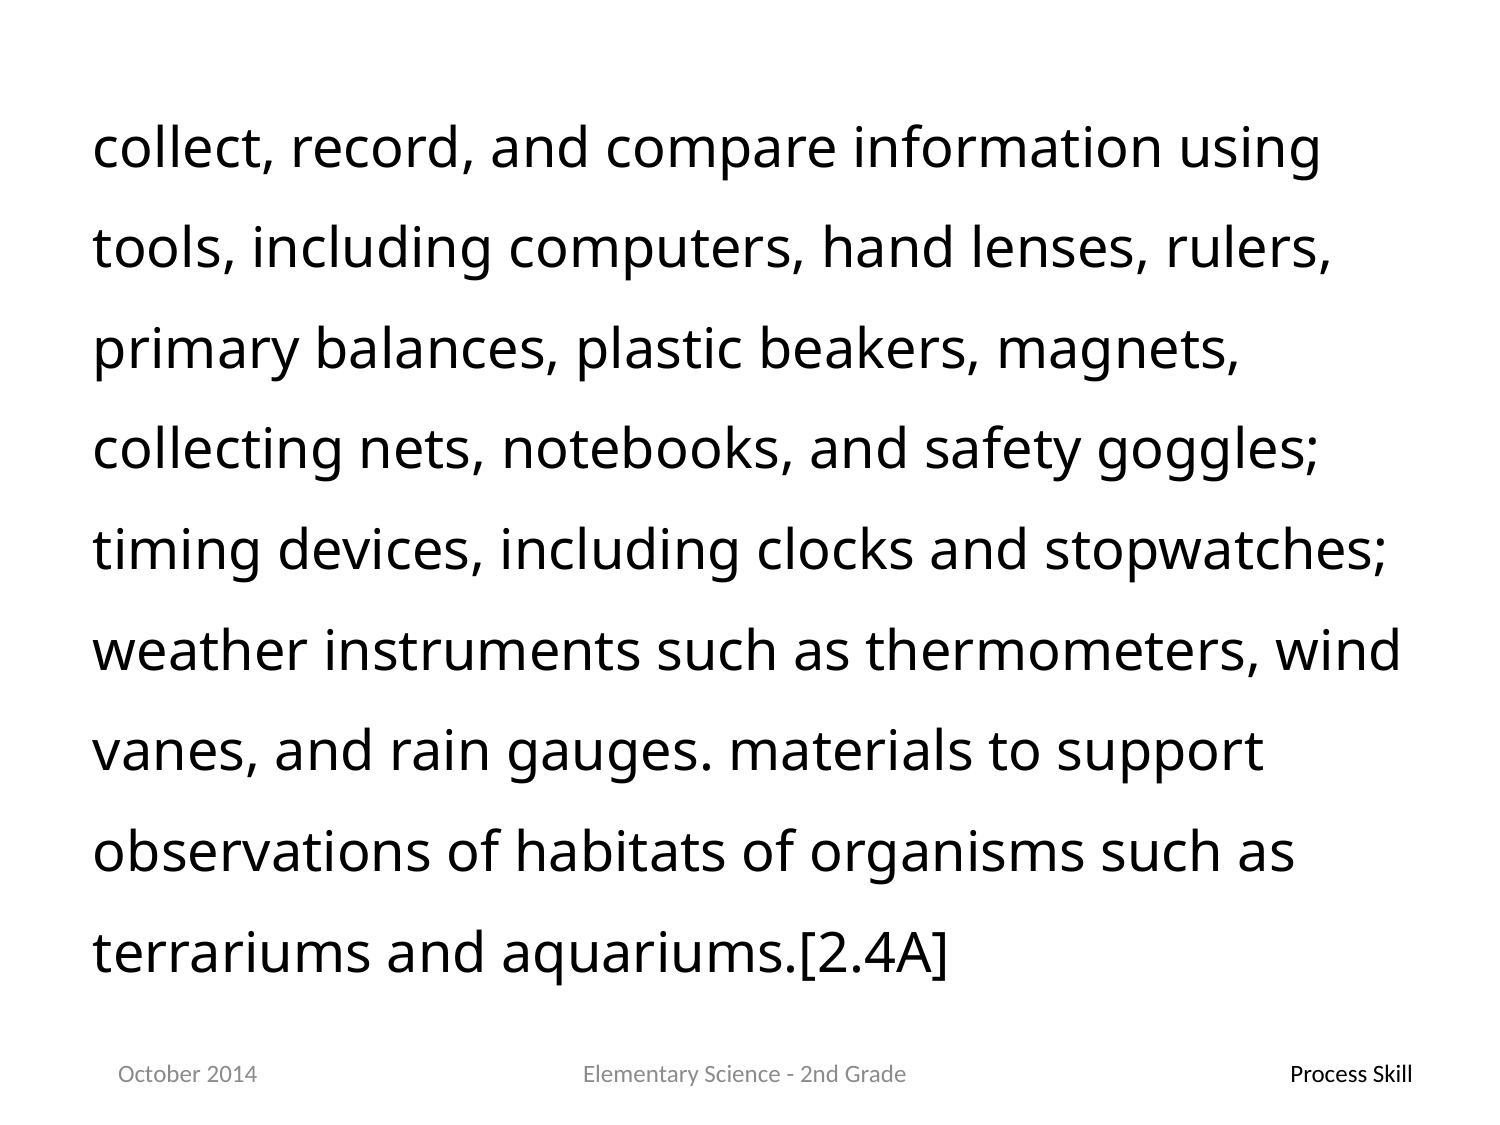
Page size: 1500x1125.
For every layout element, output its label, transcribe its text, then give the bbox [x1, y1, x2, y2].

footer Elementary Science - 2nd Grade [492, 1042, 999, 1103]
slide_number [103, 1042, 441, 1103]
subtitle collect, record, and compare information using tools, including computers, hand lenses, rulers, primary balances, plastic beakers, magnets, collecting nets, notebooks, and safety goggles; timing devices, including clocks and stopwatches; weather instruments such as thermometers, wind vanes, and rain gauges. materials to support observations of habitats of organisms such as terrariums and aquariums.[2.4A] [78, 70, 1429, 1014]
